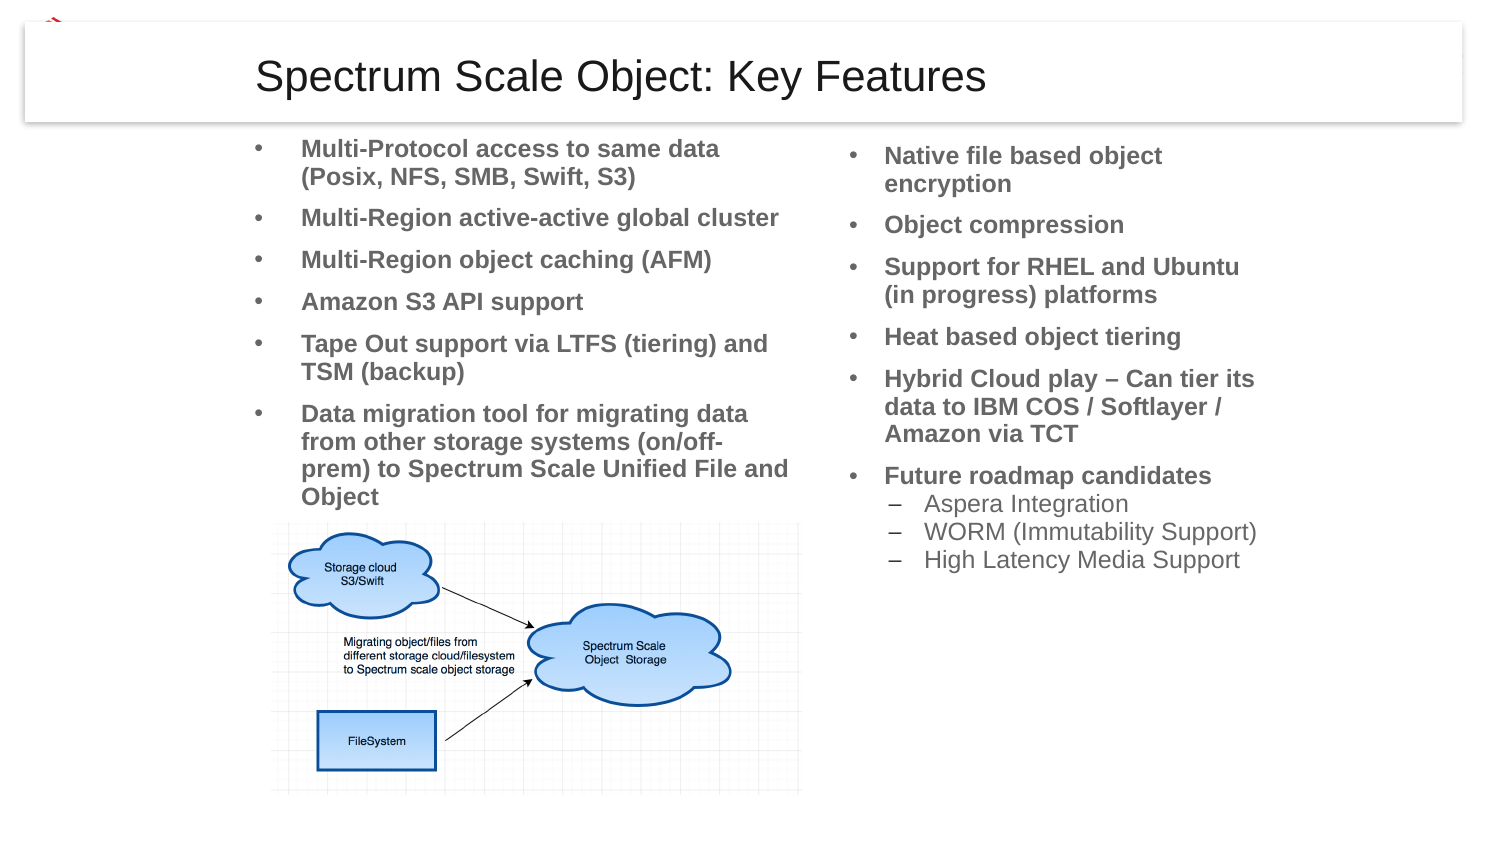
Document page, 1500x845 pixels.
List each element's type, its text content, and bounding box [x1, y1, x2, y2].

text_box Spectrum Scale Object: Key Features [244, 37, 1283, 151]
text_box Multi-Protocol access to same data (Posix, NFS, SMB, Swift, S3) Multi-Region active-active global cluster Multi-Region object caching (AFM) Amazon S3 API support Tape Out support via LTFS (tiering) and TSM (backup) Data migration tool for migrating data from other storage systems (on/off-prem) to Spectrum Scale Unified File and Object [243, 122, 802, 659]
picture [271, 522, 802, 795]
text_box Native file based object encryption Object compression Support for RHEL and Ubuntu (in progress) platforms Heat based object tiering Hybrid Cloud play – Can tier its data to IBM COS / Softlayer / Amazon via TCT Future roadmap candidates Aspera Integration WORM (Immutability Support) High Latency Media Support [834, 134, 1283, 612]
